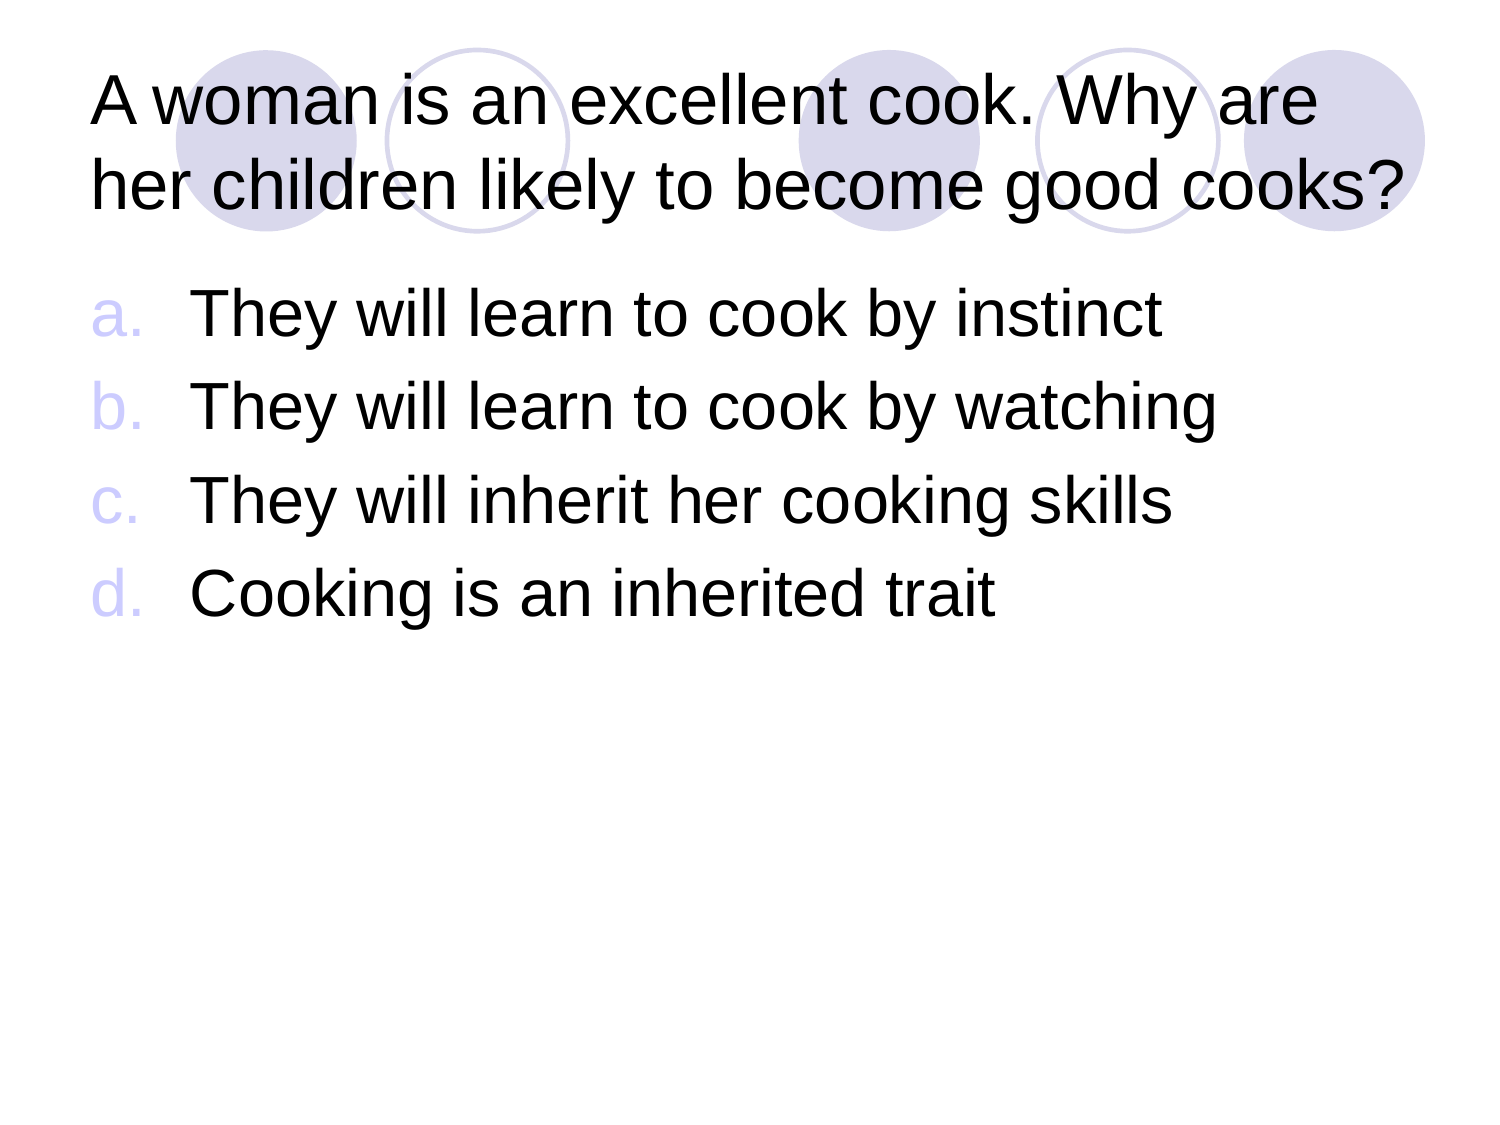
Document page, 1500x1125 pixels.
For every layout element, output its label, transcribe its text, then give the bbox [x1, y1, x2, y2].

list They will learn to cook by instinct They will learn to cook by watching They will inherit her cooking skills Cooking is an inherited trait [74, 262, 1426, 1006]
title A woman is an excellent cook. Why are her children likely to become good cooks? [74, 44, 1426, 233]
